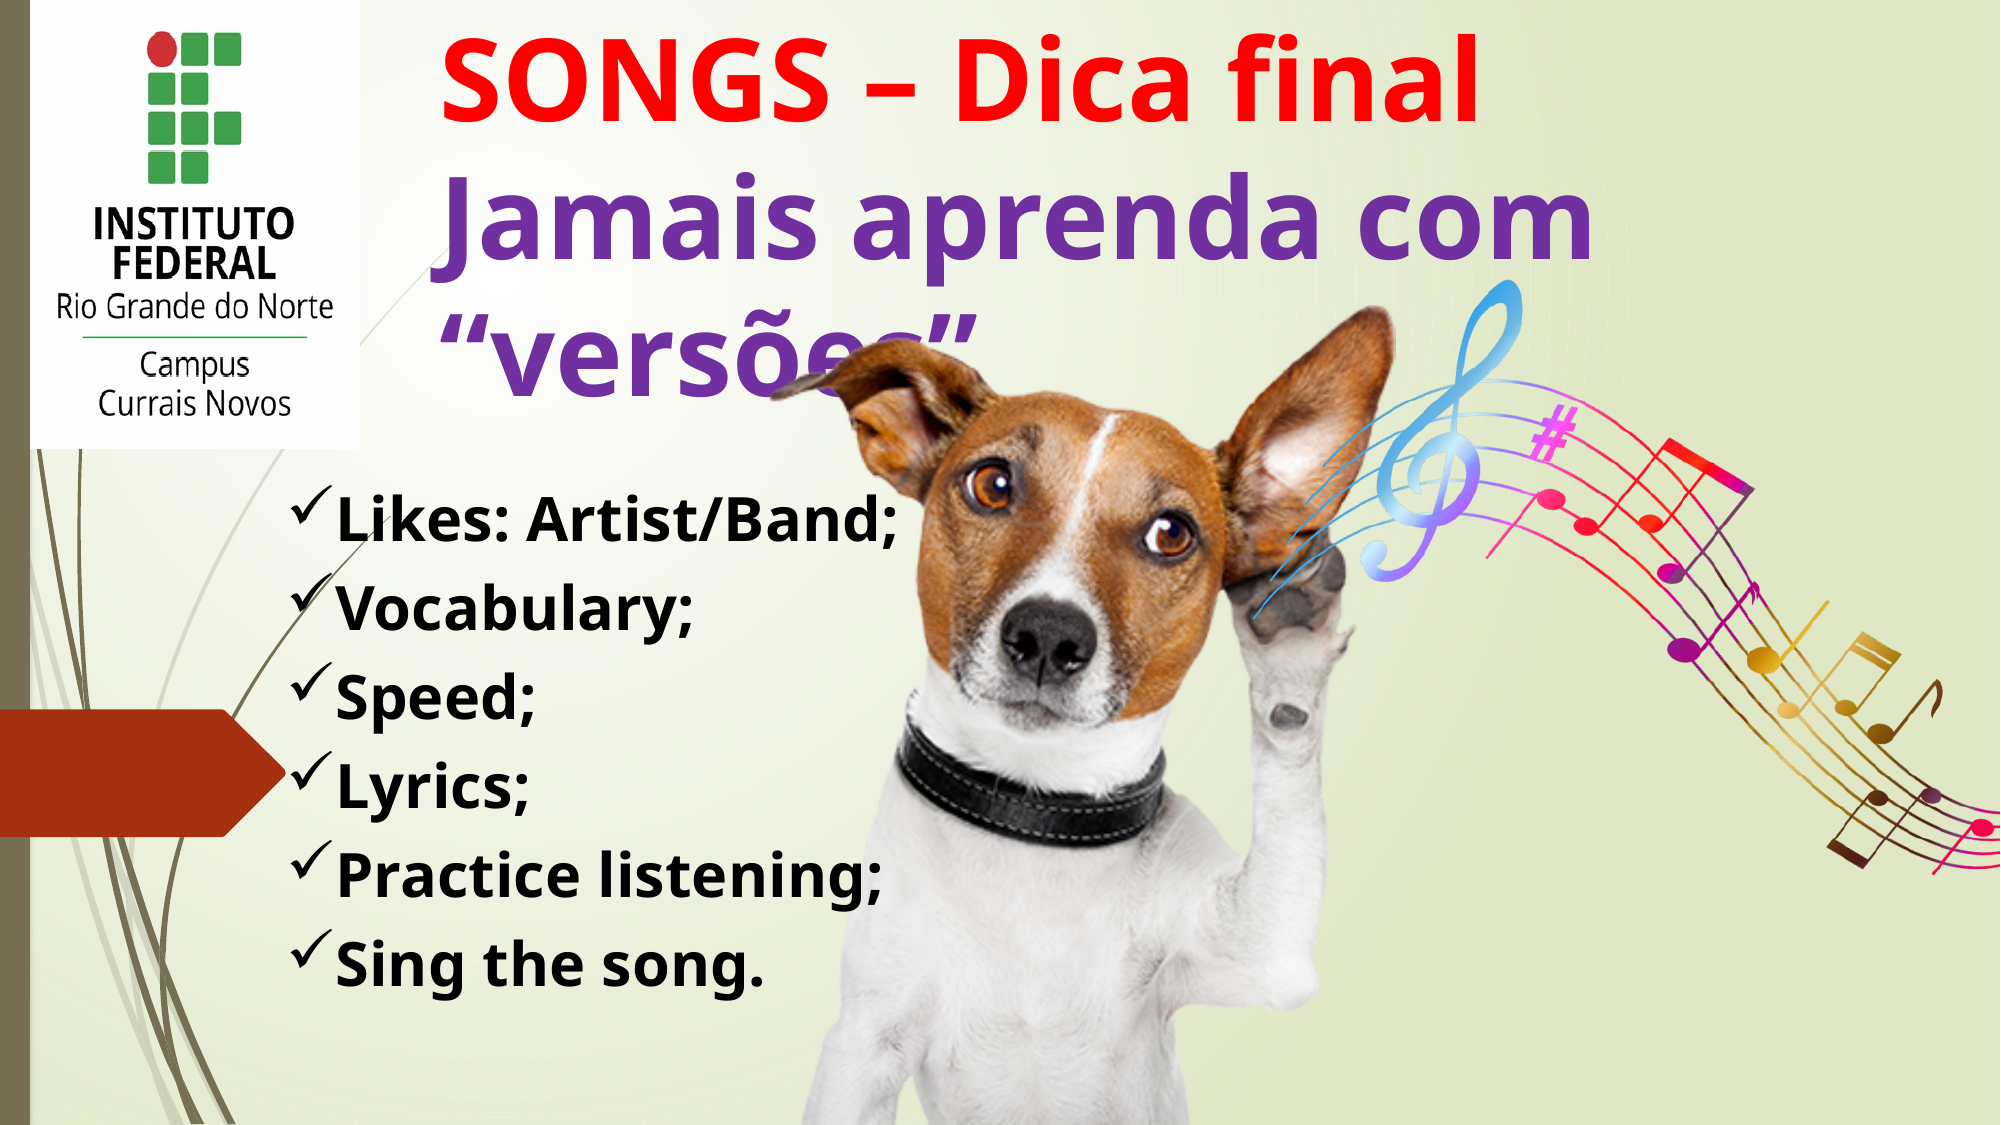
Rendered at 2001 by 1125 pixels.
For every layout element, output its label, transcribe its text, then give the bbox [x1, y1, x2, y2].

text_box Likes: Artist/Band; Vocabulary; Speed; Lyrics; Practice listening; Sing the song. [270, 484, 764, 1060]
picture [769, 183, 2000, 1125]
text_box SONGS – Dica final Jamais aprenda com “versões” [424, 0, 2000, 428]
picture [30, 0, 361, 450]
